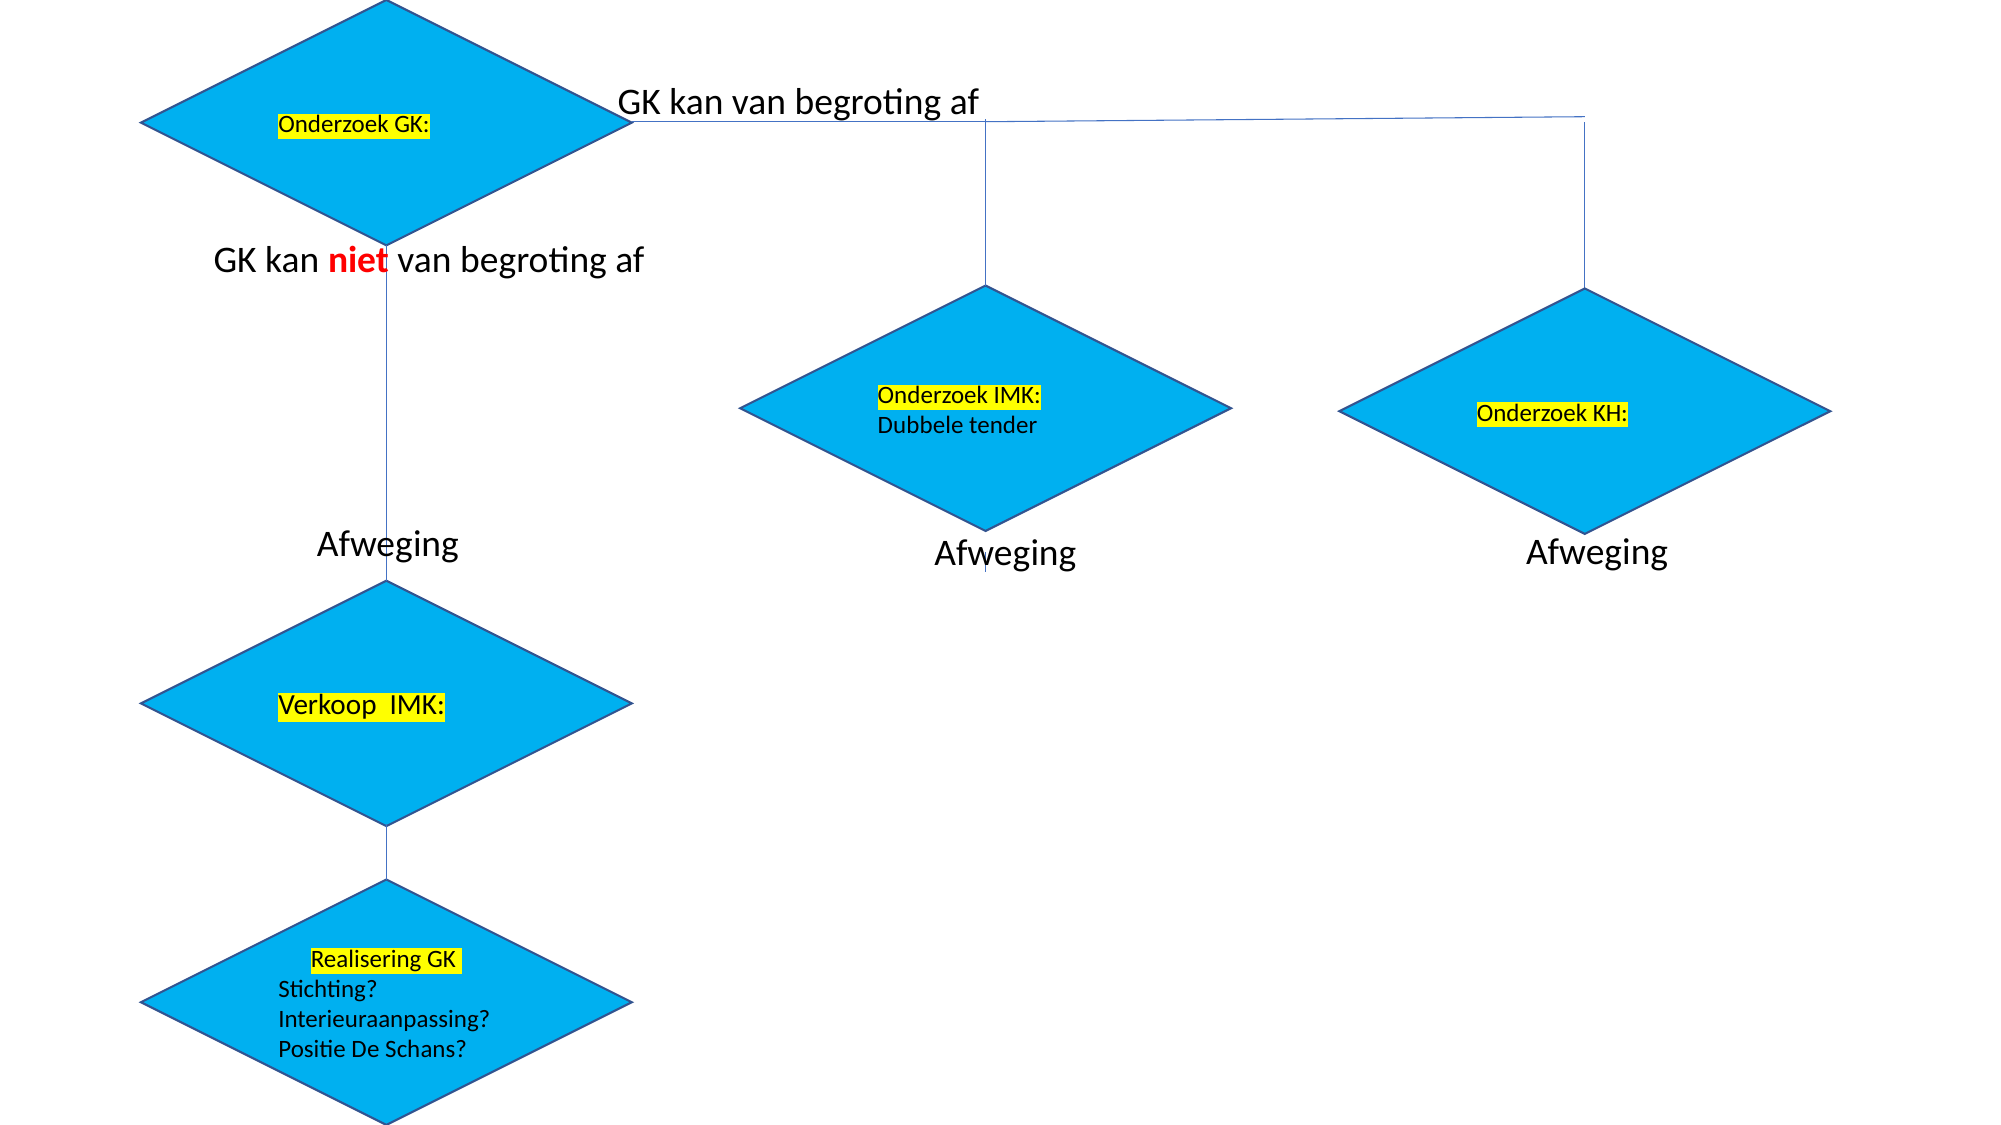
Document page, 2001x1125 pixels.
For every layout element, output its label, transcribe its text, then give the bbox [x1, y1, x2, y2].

text_box Onderzoek GK: [138, 0, 620, 227]
text_box Realisering GK Stichting? Interieuraanpassing? Positie De Schans? [138, 878, 635, 1125]
text_box Afweging [387, 511, 507, 572]
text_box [985, 116, 1585, 122]
text_box Onderzoek KH: [1337, 287, 1833, 520]
text_box Onderzoek IMK: Dubbele tender [737, 284, 1234, 520]
text_box Afweging [1511, 520, 1716, 580]
text_box GK kan niet van begroting af [198, 227, 795, 288]
text_box Verkoop IMK: [138, 579, 635, 828]
text_box Afweging [919, 520, 1125, 581]
text_box GK kan van begroting af [603, 69, 1199, 130]
text_box Afweging [302, 511, 386, 572]
